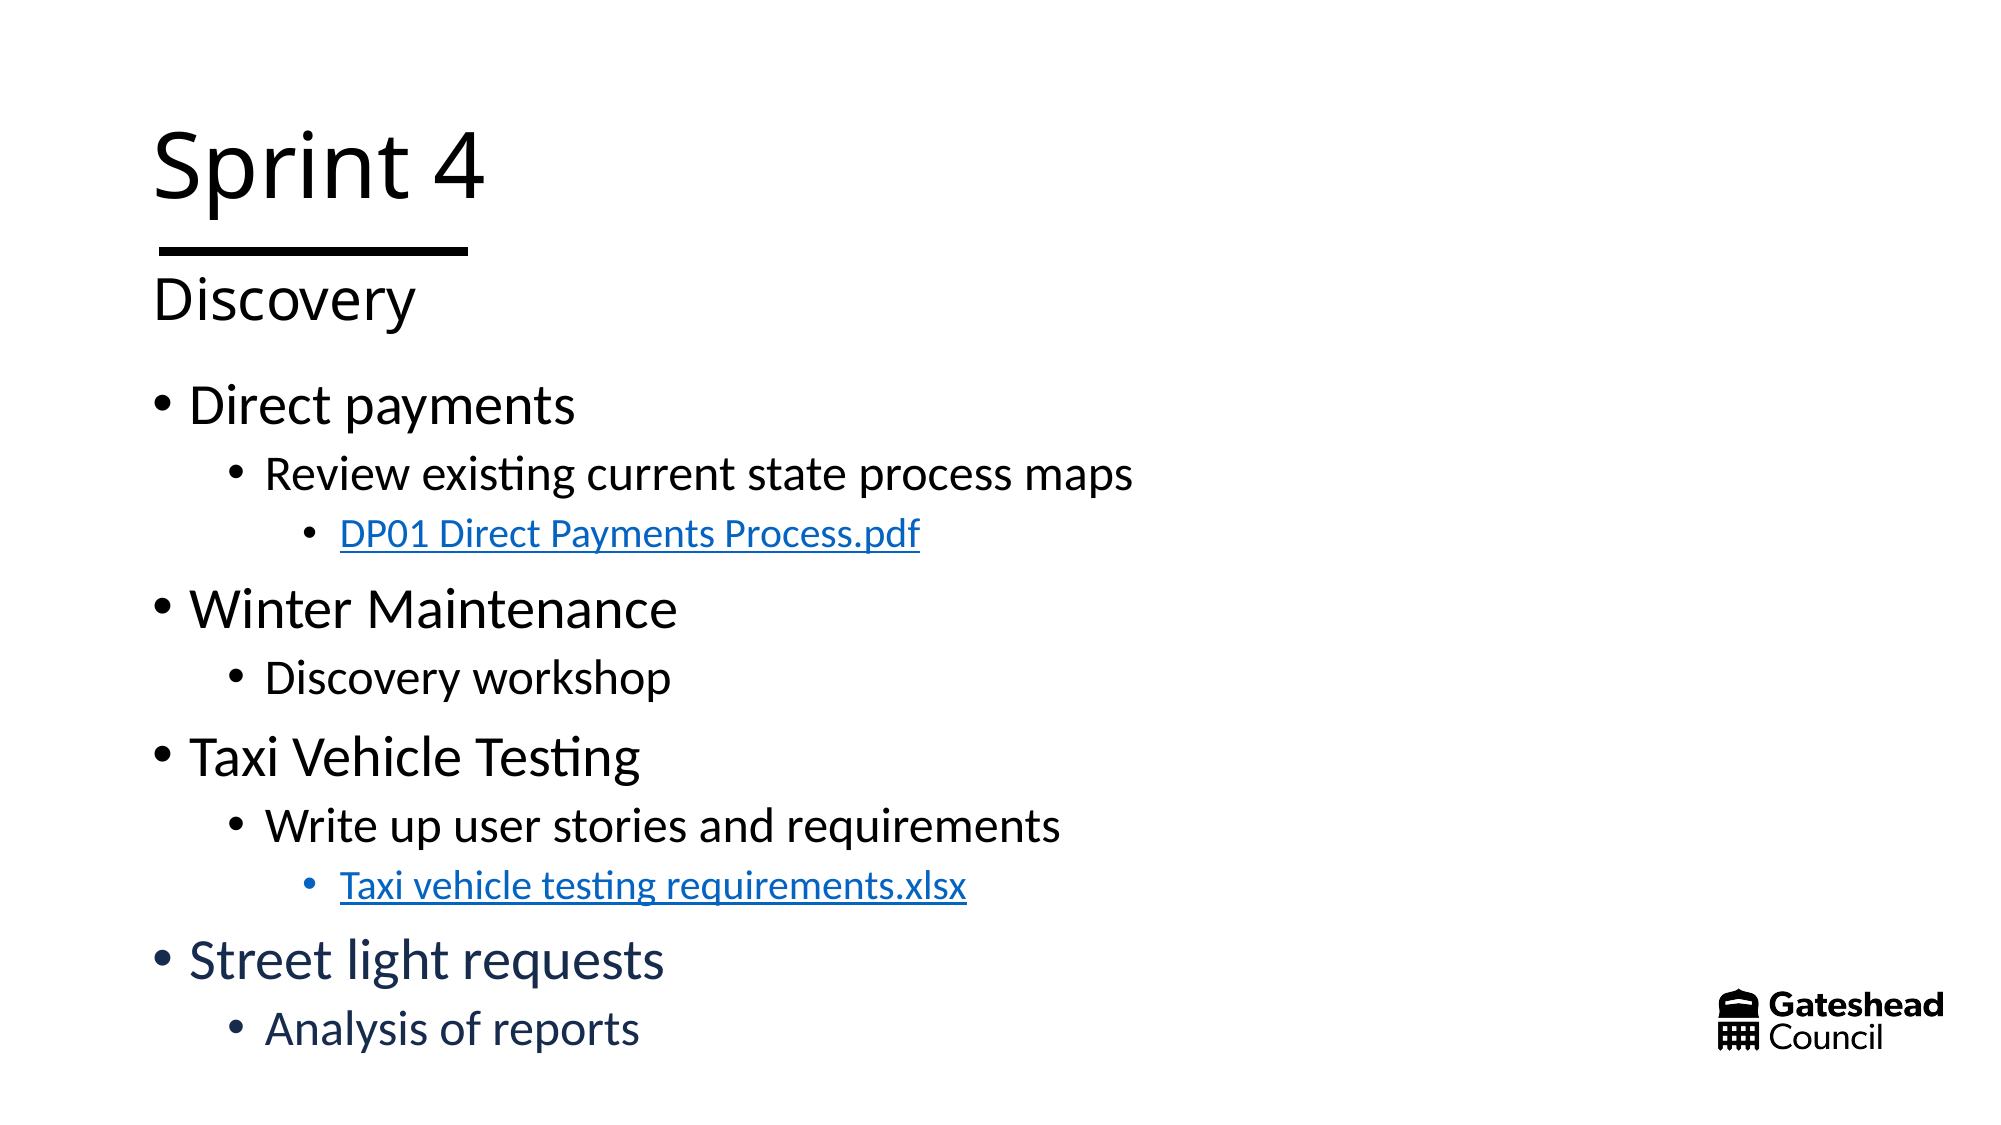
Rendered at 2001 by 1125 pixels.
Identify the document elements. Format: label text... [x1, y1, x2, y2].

title Sprint 4 [137, 59, 1863, 193]
picture [1718, 988, 1943, 1051]
text_box Discovery [137, 193, 1863, 366]
list Direct payments Review existing current state process maps DP01 Direct Payments Process.pdf Winter Maintenance Discovery workshop Taxi Vehicle Testing Write up user stories and requirements Taxi vehicle testing requirements.xlsx Street light requests Analysis of reports [137, 366, 1863, 1081]
